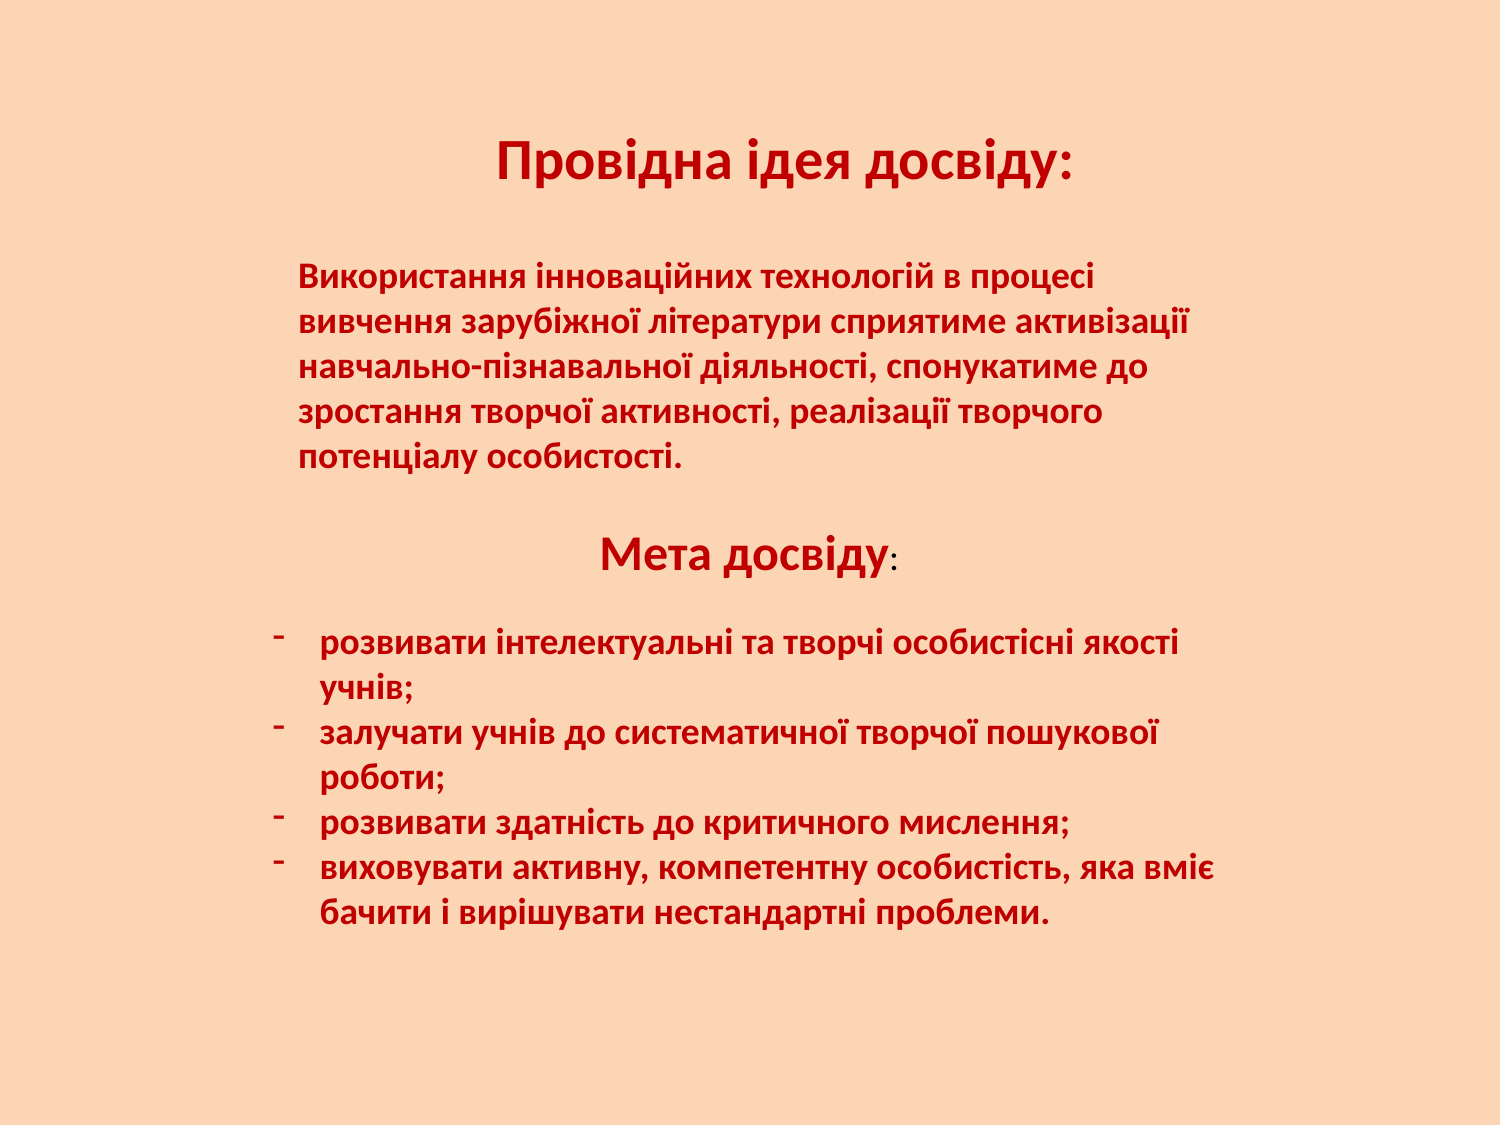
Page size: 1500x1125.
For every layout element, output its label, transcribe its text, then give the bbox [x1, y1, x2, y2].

text_box Мета досвіду: [584, 512, 1058, 588]
text_box розвивати інтелектуальні та творчі особистісні якості учнів; залучати учнів до систематичної творчої пошукової роботи; розвивати здатність до критичного мислення; виховувати активну, компетентну особистість, яка вміє бачити і вирішувати нестандартні проблеми. [257, 609, 1251, 940]
text_box Провідна ідея досвіду: [481, 113, 1090, 199]
text_box Використання інноваційних технологій в процесі вивчення зарубіжної літератури сприятиме активізації навчально-пізнавальної діяльності, спонукатиме до зростання творчої активності, реалізації творчого потенціалу особистості. [283, 243, 1217, 484]
